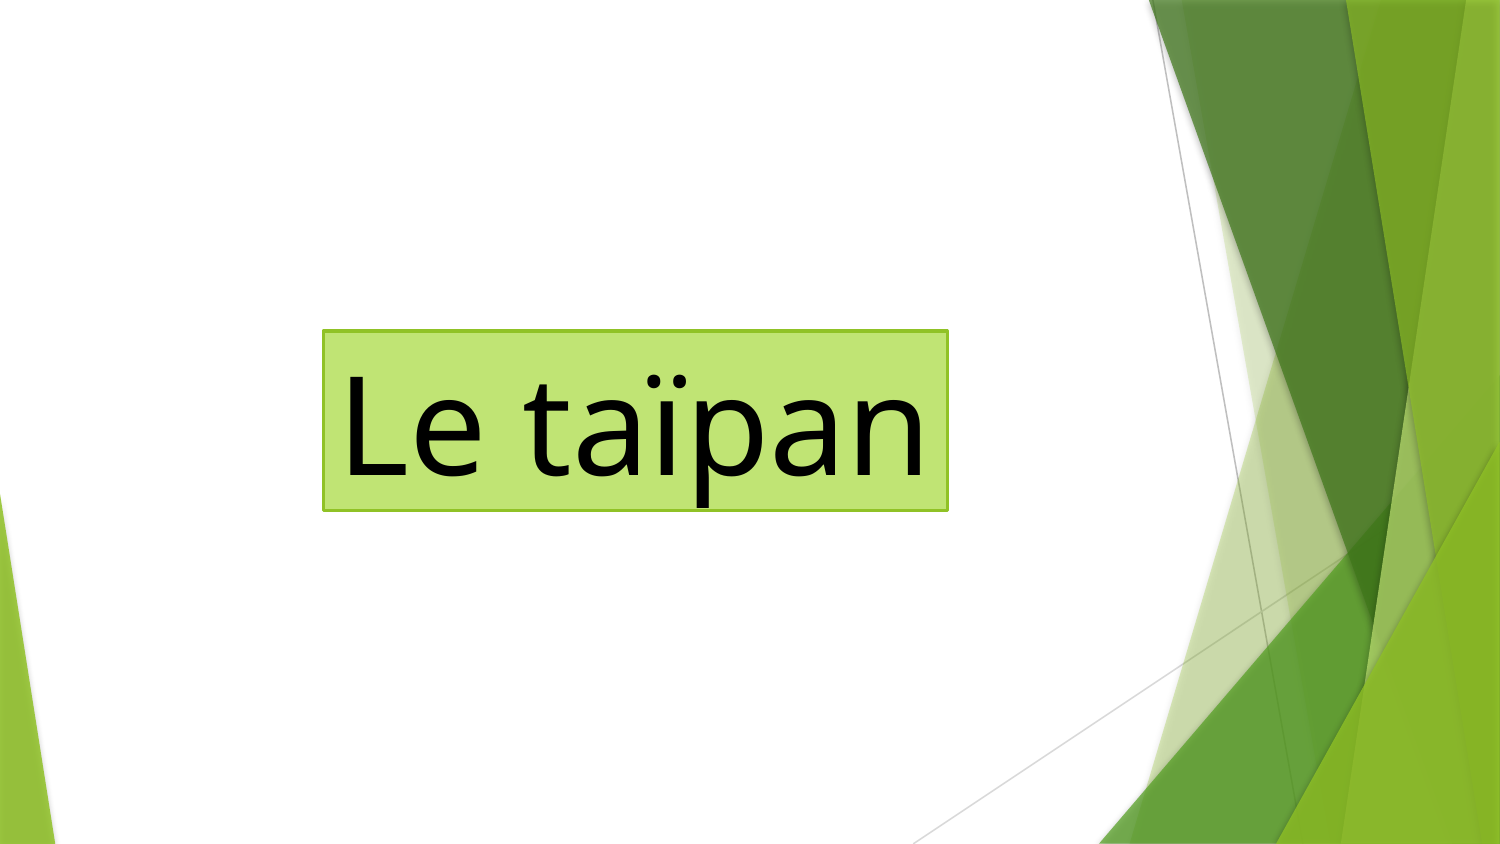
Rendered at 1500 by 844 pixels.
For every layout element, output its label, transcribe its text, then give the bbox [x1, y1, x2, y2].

text_box Le taïpan [322, 329, 949, 512]
